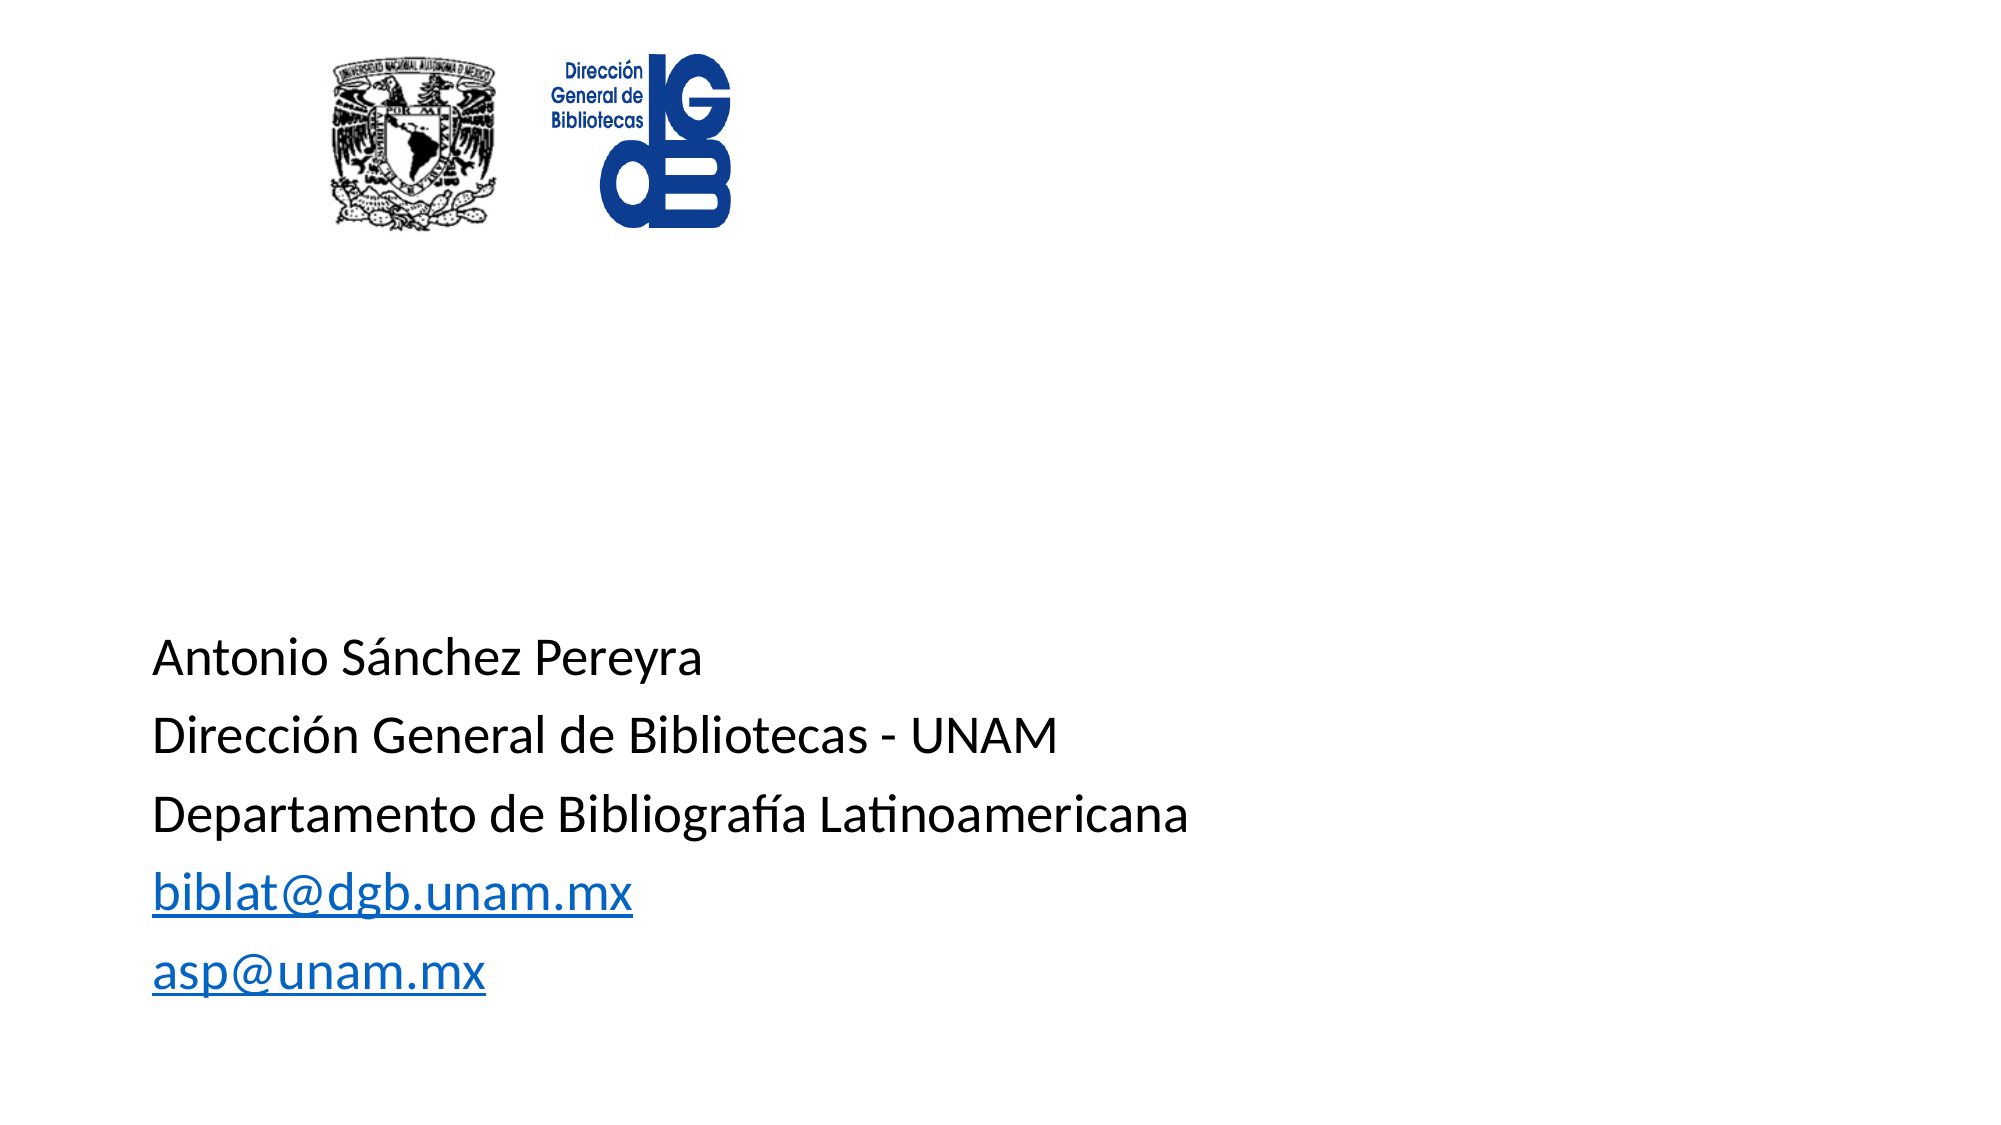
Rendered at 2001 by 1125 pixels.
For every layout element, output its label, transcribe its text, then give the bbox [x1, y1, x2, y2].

picture [551, 54, 731, 228]
picture [326, 54, 500, 235]
list Antonio Sánchez Pereyra Dirección General de Bibliotecas - UNAM Departamento de Bibliografía Latinoamericana biblat@dgb.unam.mx asp@unam.mx [137, 299, 1863, 1014]
